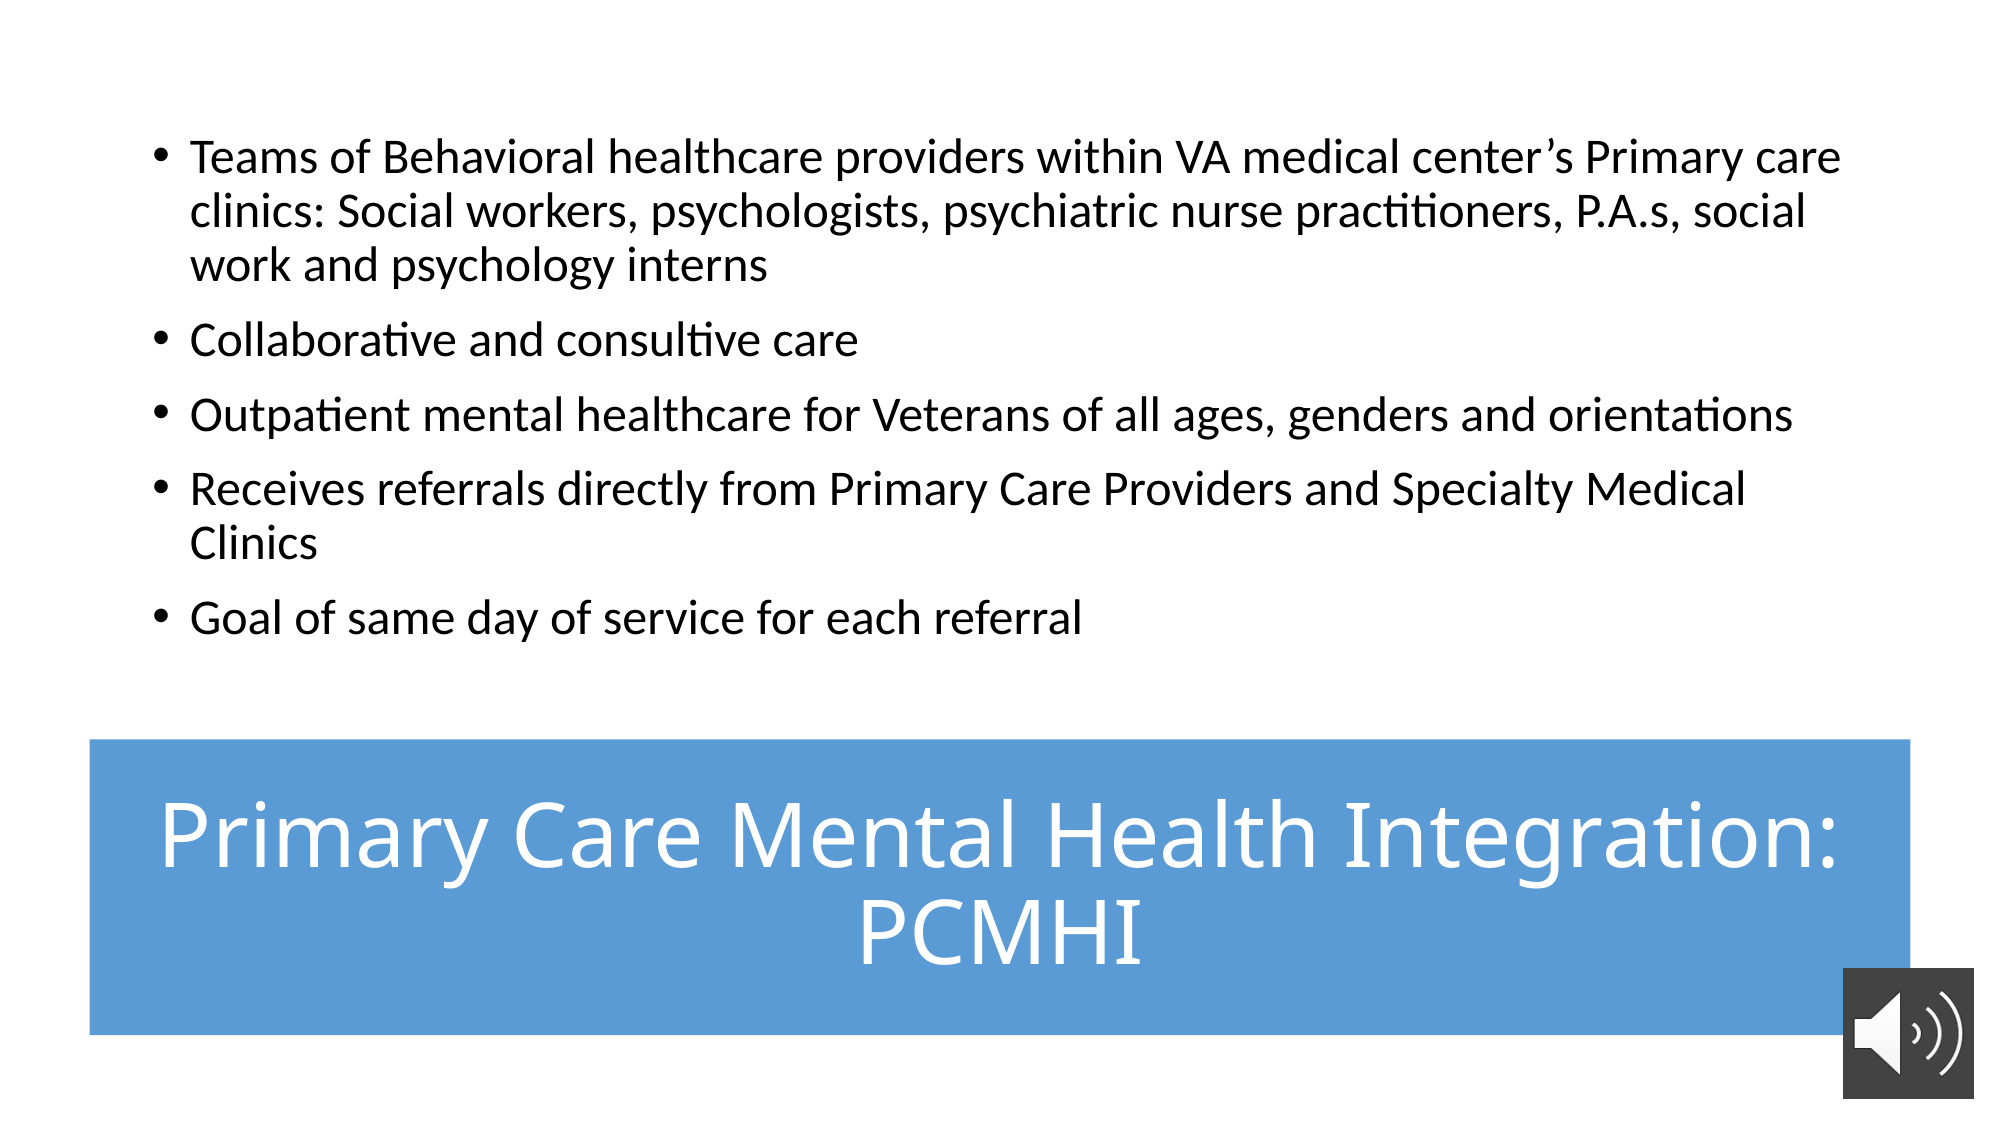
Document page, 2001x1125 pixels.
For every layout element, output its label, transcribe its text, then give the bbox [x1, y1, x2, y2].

picture [1841, 966, 1975, 1100]
list Teams of Behavioral healthcare providers within VA medical center’s Primary care clinics: Social workers, psychologists, psychiatric nurse practitioners, P.A.s, social work and psychology interns Collaborative and consultive care Outpatient mental healthcare for Veterans of all ages, genders and orientations Receives referrals directly from Primary Care Providers and Specialty Medical Clinics Goal of same day of service for each referral [137, 77, 1863, 699]
title Primary Care Mental Health Integration: PCMHI [137, 778, 1863, 996]
text_box [89, 738, 1911, 1036]
